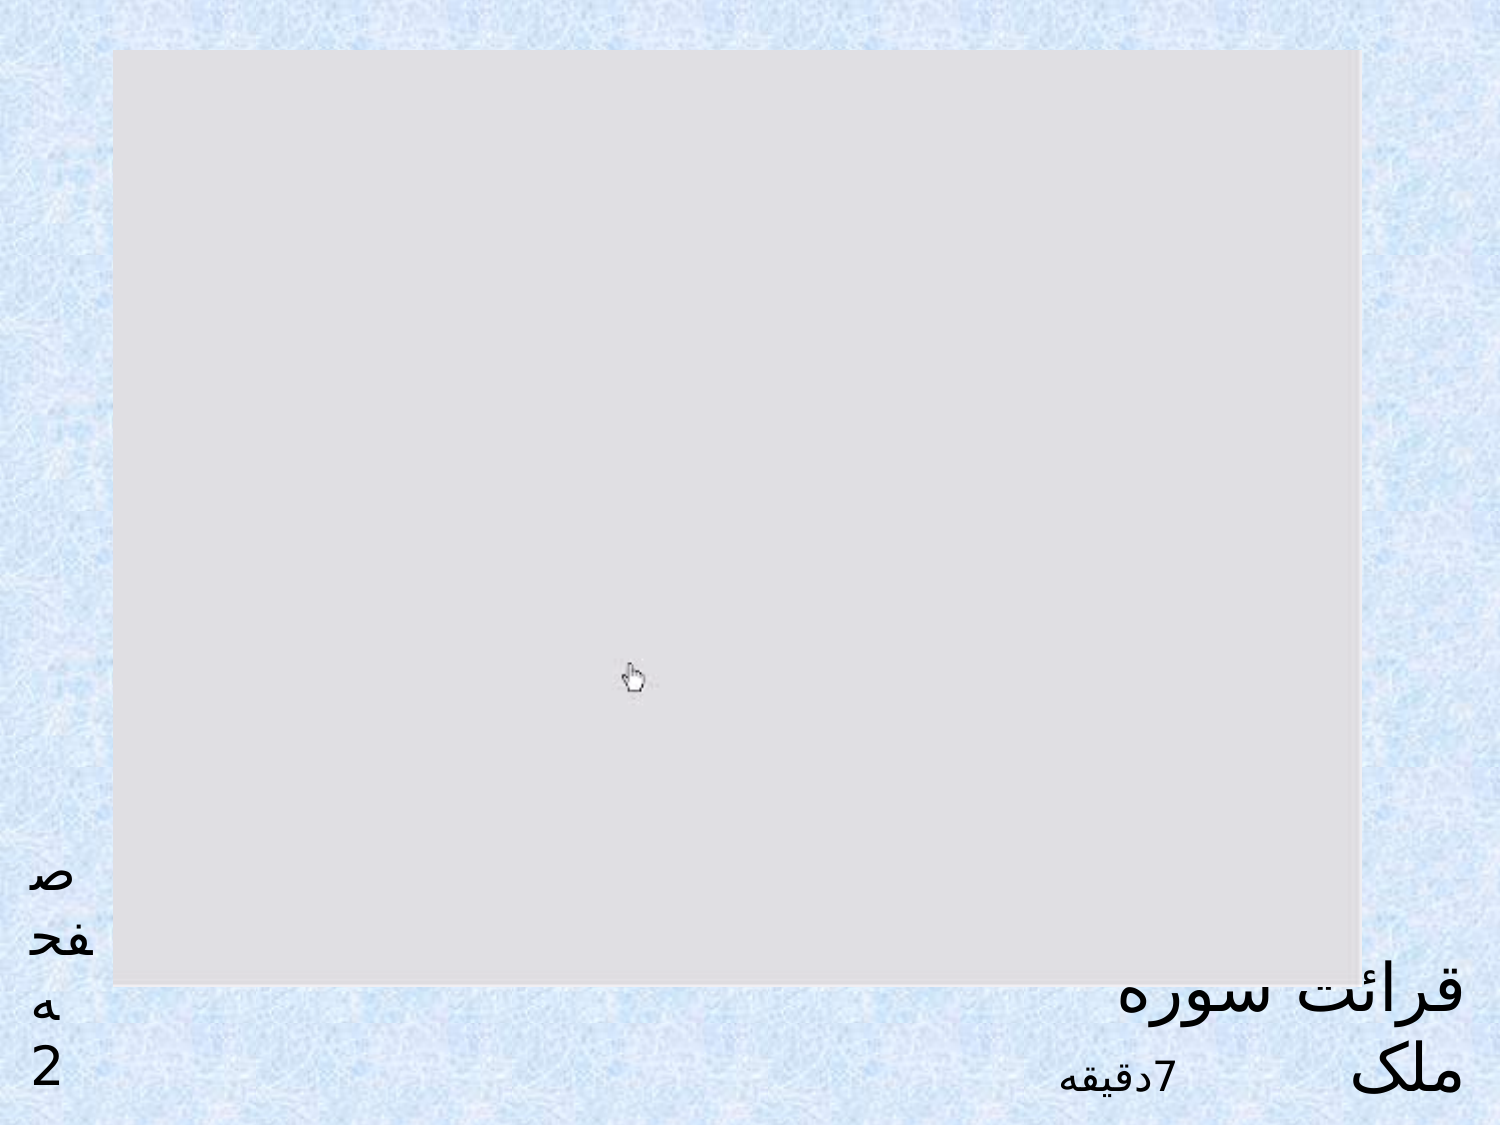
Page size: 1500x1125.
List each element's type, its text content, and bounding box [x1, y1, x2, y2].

picture [0, 0, 1500, 1125]
text_box قرائت سوره ملک 7دقیقه [1025, 1012, 1500, 1113]
slide_number صفحه 2 [13, 1023, 111, 1105]
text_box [112, 49, 1363, 988]
